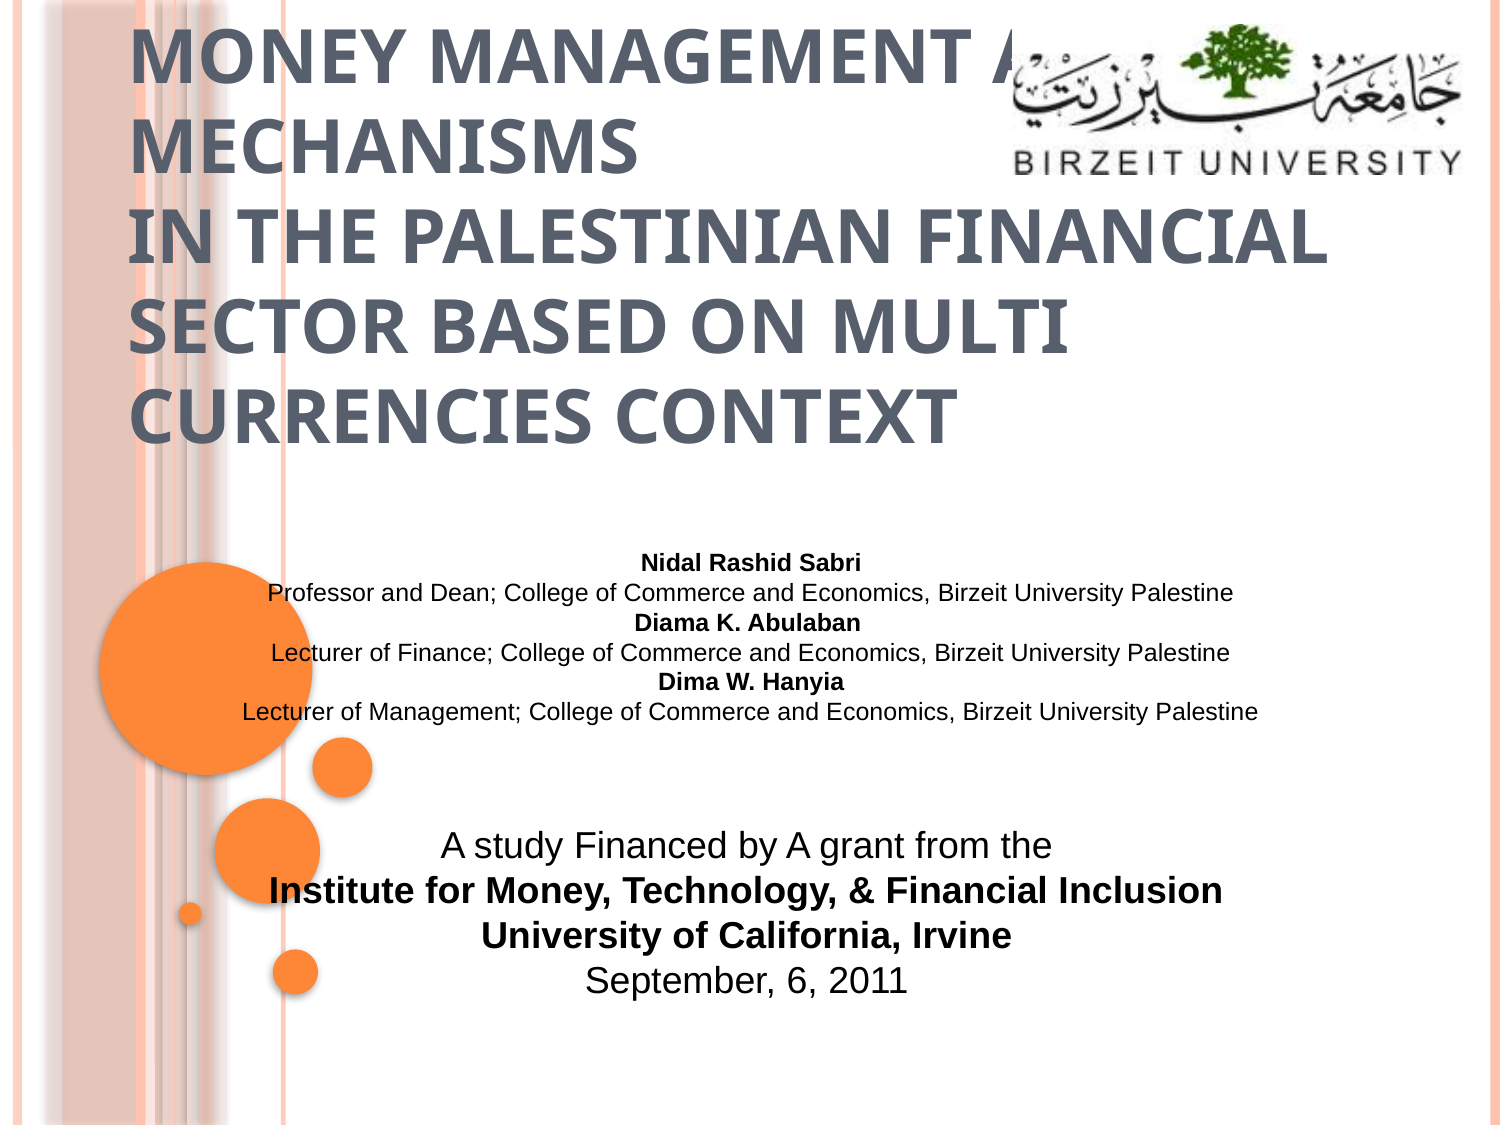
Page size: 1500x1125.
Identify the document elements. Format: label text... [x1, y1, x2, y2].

text_box Nidal Rashid Sabri Professor and Dean; College of Commerce and Economics, Birzeit University Palestine Diama K. Abulaban Lecturer of Finance; College of Commerce and Economics, Birzeit University Palestine Dima W. Hanyia Lecturer of Management; College of Commerce and Economics, Birzeit University Palestine [227, 538, 1277, 734]
picture [1011, 24, 1463, 176]
text_box A study Financed by A grant from the Institute for Money, Technology, & Financial Inclusion University of California, Irvine September, 6, 2011 [253, 813, 1240, 1054]
title Money Management and Mechanisms In THE Palestinian financial sector based on multi currencies Context [112, 0, 1388, 466]
